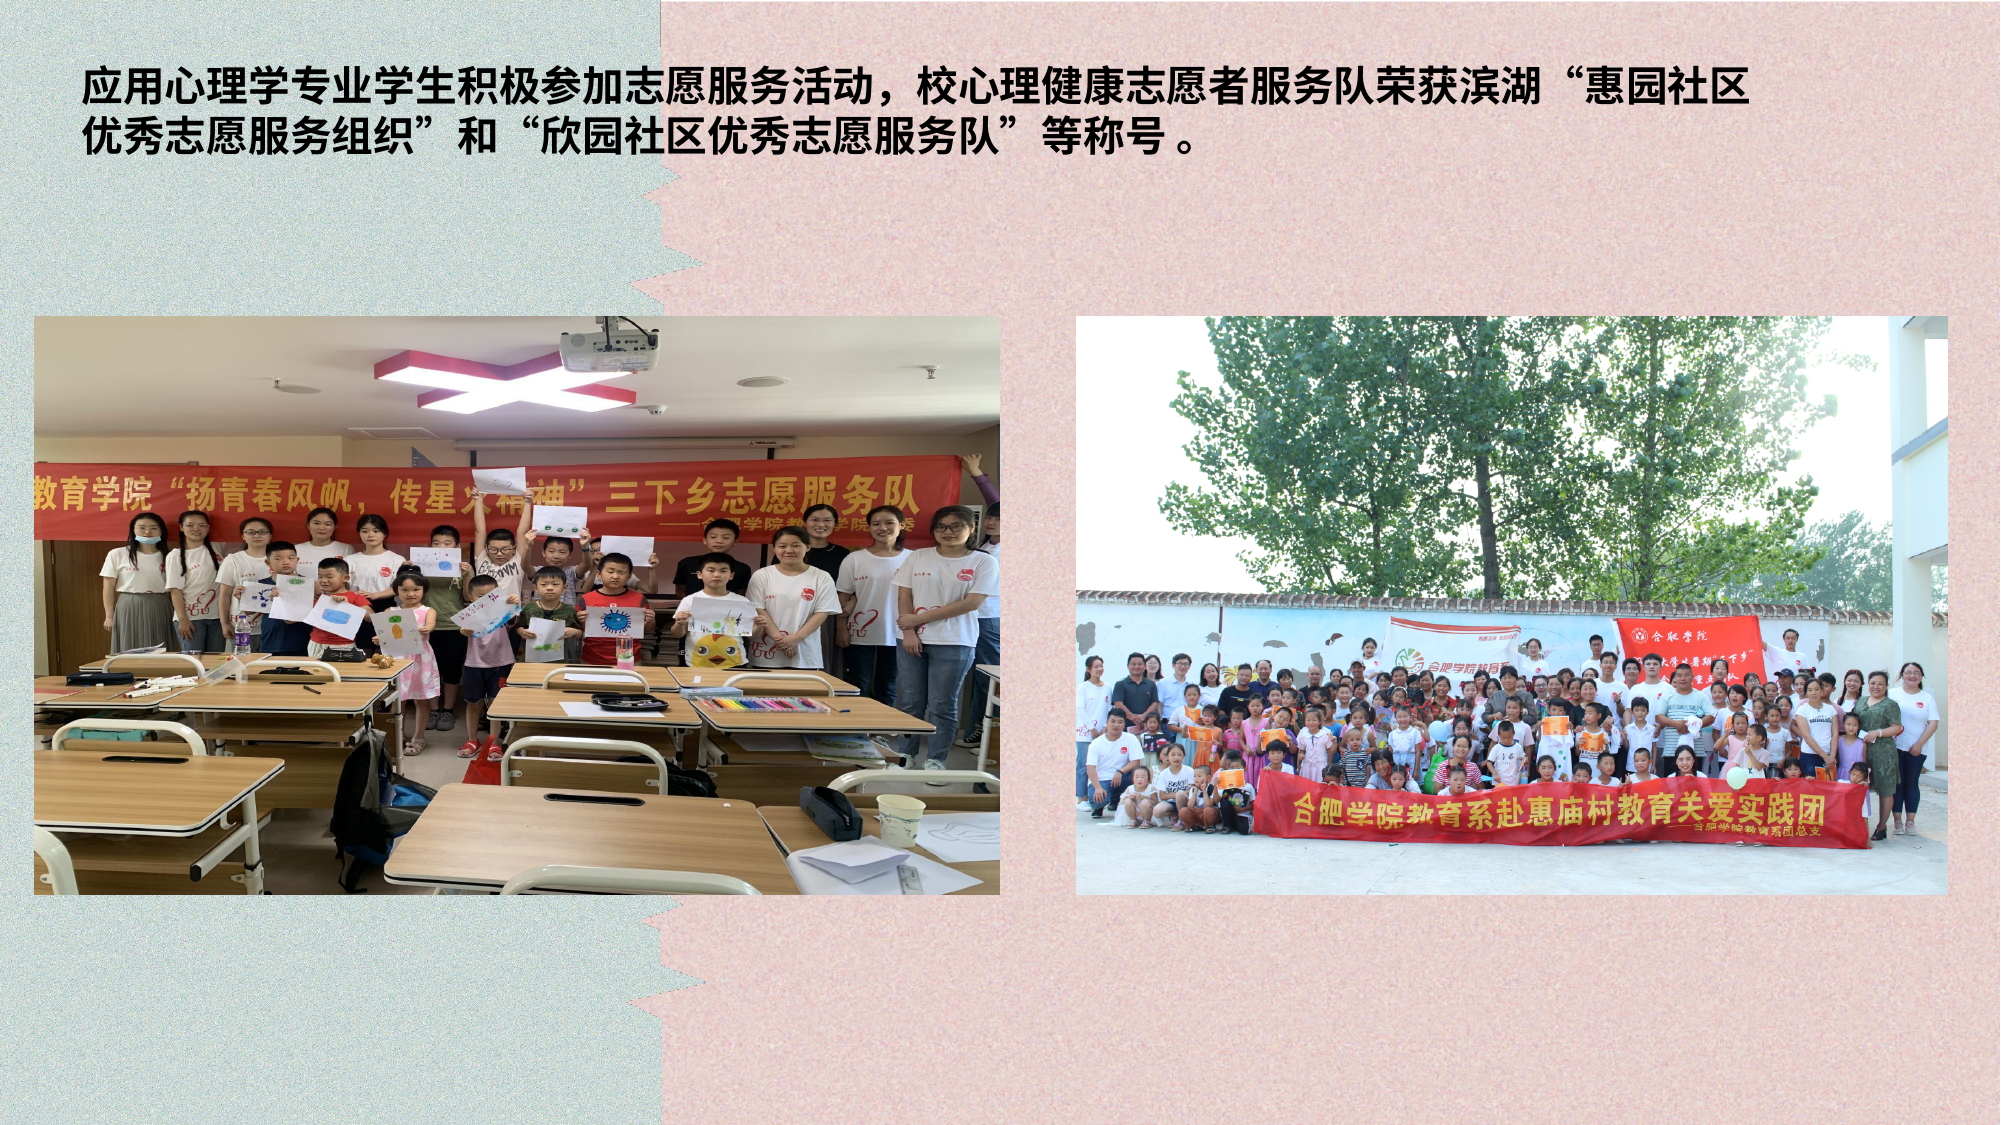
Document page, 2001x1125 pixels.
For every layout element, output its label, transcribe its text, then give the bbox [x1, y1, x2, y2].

text_box 应用心理学专业学生积极参加志愿服务活动，校心理健康志愿者服务队荣获滨湖“惠园社区优秀志愿服务组织”和“欣园社区优秀志愿服务队”等称号 。 [66, 52, 1775, 167]
picture [0, 0, 1998, 1125]
